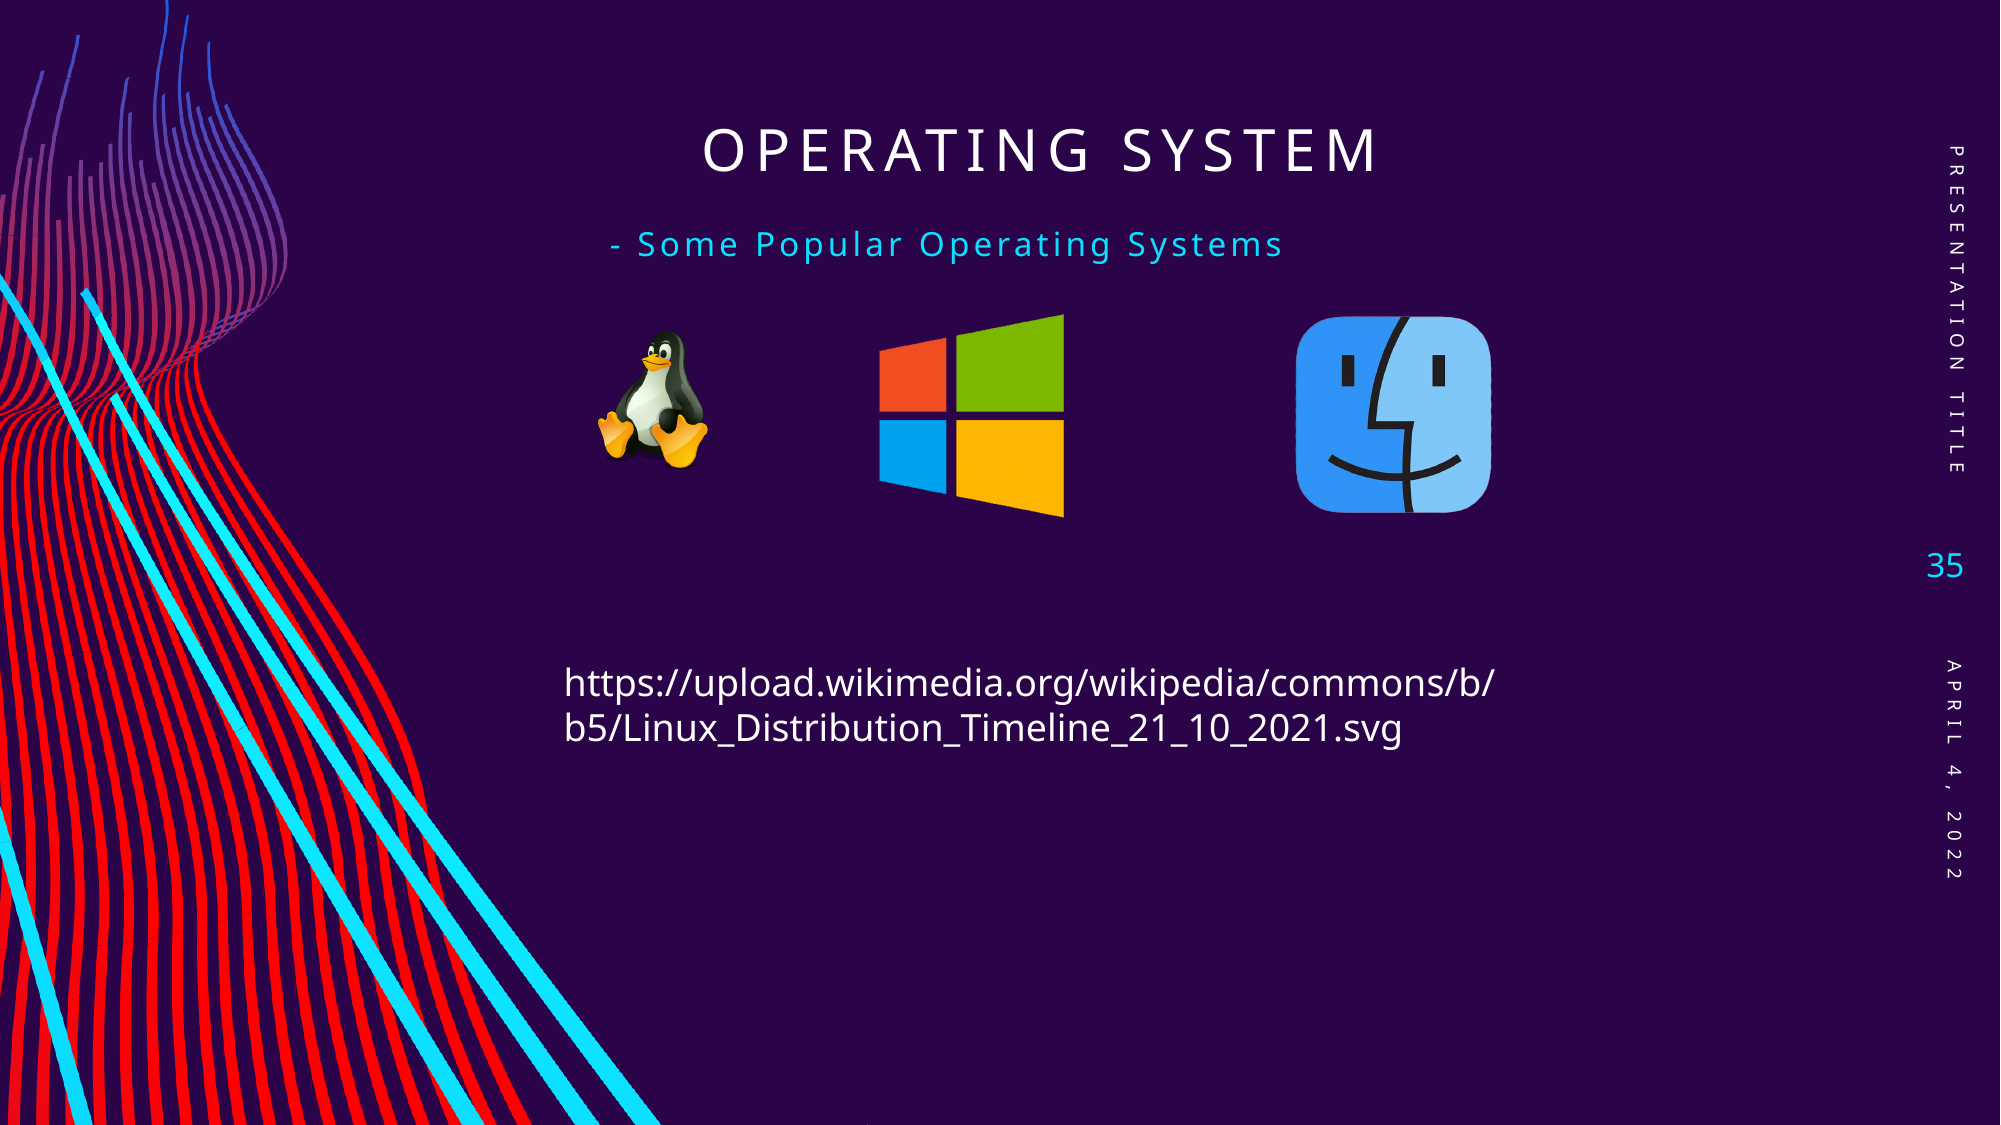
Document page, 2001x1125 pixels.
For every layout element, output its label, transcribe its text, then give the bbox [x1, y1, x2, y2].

text_box - Some Popular Operating Systems [594, 220, 1739, 549]
text_box https://upload.wikimedia.org/wikipedia/commons/b/b5/Linux_Distribution_Timeline_21_10_2021.svg [549, 651, 1550, 756]
slide_number 35 [1889, 519, 1980, 615]
title Operating System [686, 114, 1494, 220]
footer PRESENTATION TITLE [1926, 33, 1987, 489]
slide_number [1925, 645, 1986, 1080]
picture [0, 0, 2000, 1125]
